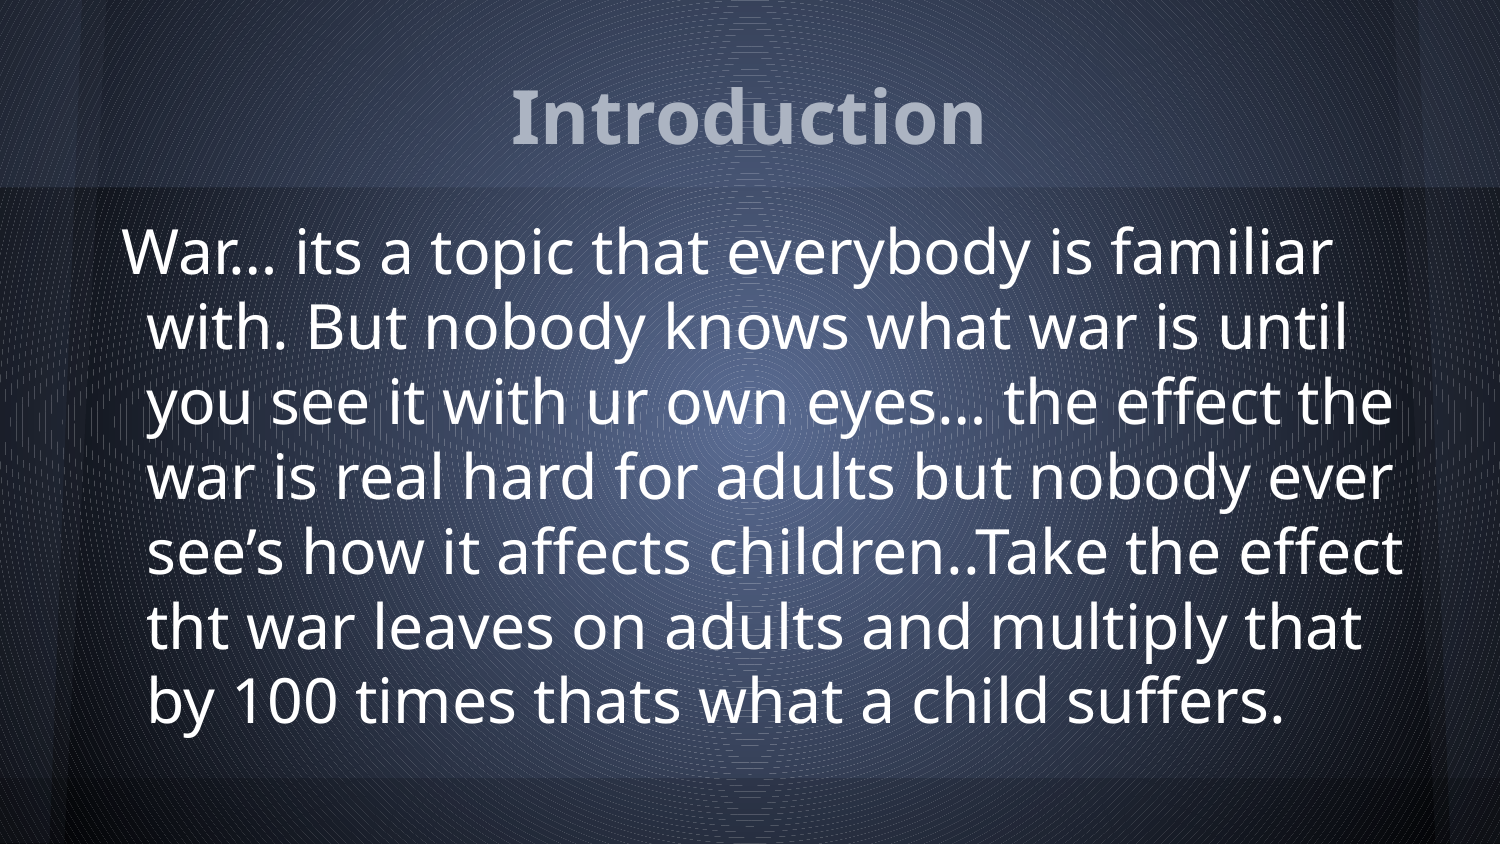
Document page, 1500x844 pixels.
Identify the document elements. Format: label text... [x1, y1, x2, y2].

title Introduction [75, 33, 1425, 175]
list War… its a topic that everybody is familiar with. But nobody knows what war is until you see it with ur own eyes… the effect the war is real hard for adults but nobody ever see’s how it affects children..Take the effect tht war leaves on adults and multiply that by 100 times thats what a child suffers. [75, 196, 1425, 808]
